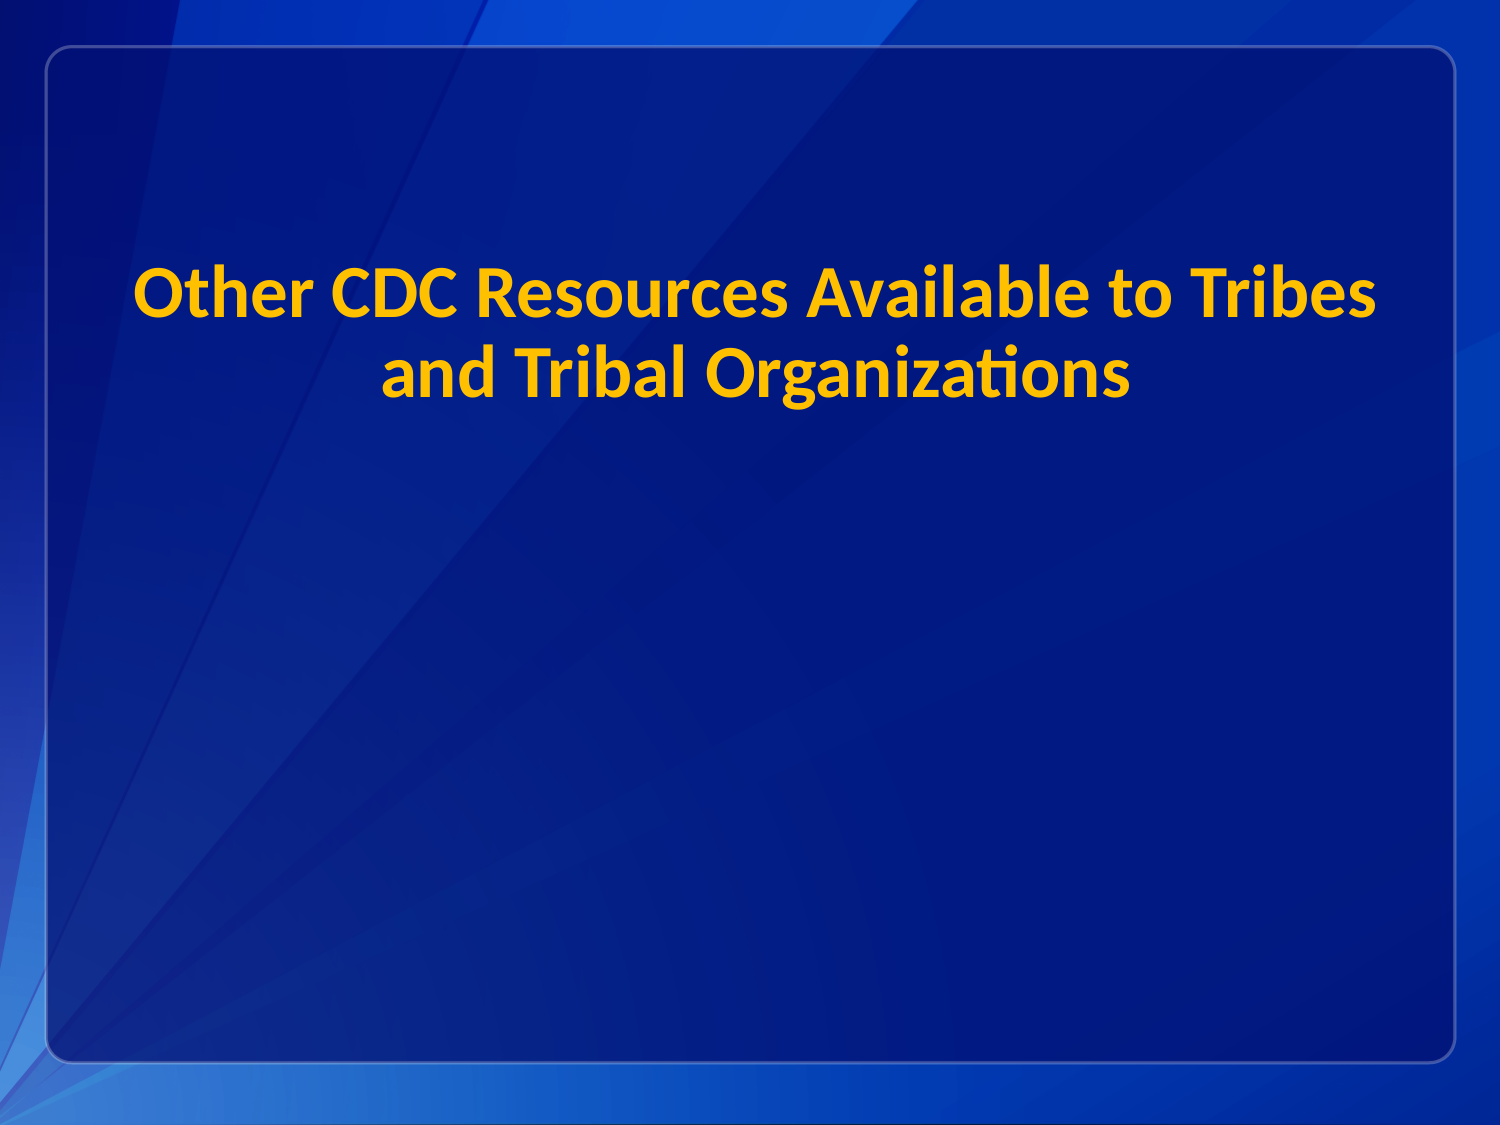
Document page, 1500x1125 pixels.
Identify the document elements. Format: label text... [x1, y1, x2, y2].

picture [0, 0, 1500, 1125]
title Other CDC Resources Available to Tribes and Tribal Organizations [118, 246, 1394, 470]
